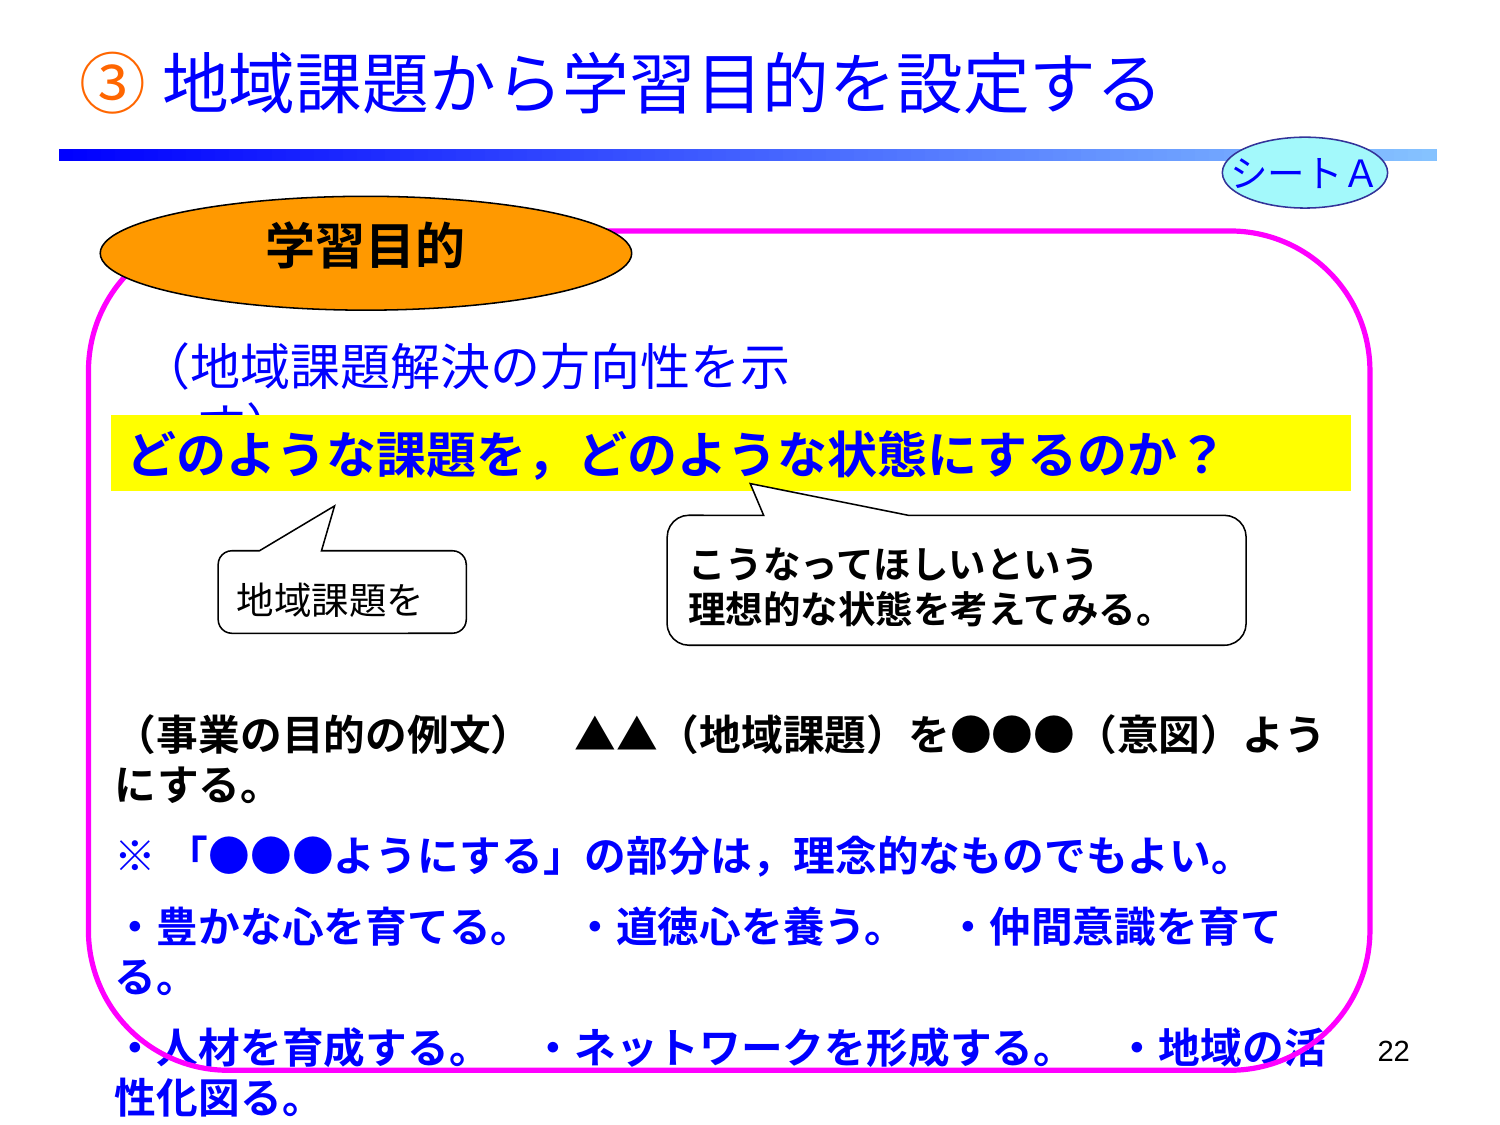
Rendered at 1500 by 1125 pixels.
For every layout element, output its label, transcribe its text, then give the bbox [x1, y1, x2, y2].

slide_number 22 [1074, 1024, 1426, 1103]
text_box （事業の目的の例文） ▲▲（地域課題）を●●●（意図）ようにする。 ※「●●●ようにする」の部分は，理念的なものでもよい。 ・豊かな心を育てる。 ・道徳心を養う。 ・仲間意識を育てる。 ・人材を育成する。 ・ネットワークを形成する。 ・地域の活性化図る。 [100, 989, 1367, 1125]
text_box 学習目的 [100, 196, 632, 311]
text_box [88, 230, 1370, 1071]
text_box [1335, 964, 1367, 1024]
text_box ③地域課題から学習目的を設定する [64, 34, 1325, 138]
text_box シートＡ [1222, 137, 1388, 209]
text_box [1367, 148, 1437, 161]
text_box [58, 148, 1243, 161]
